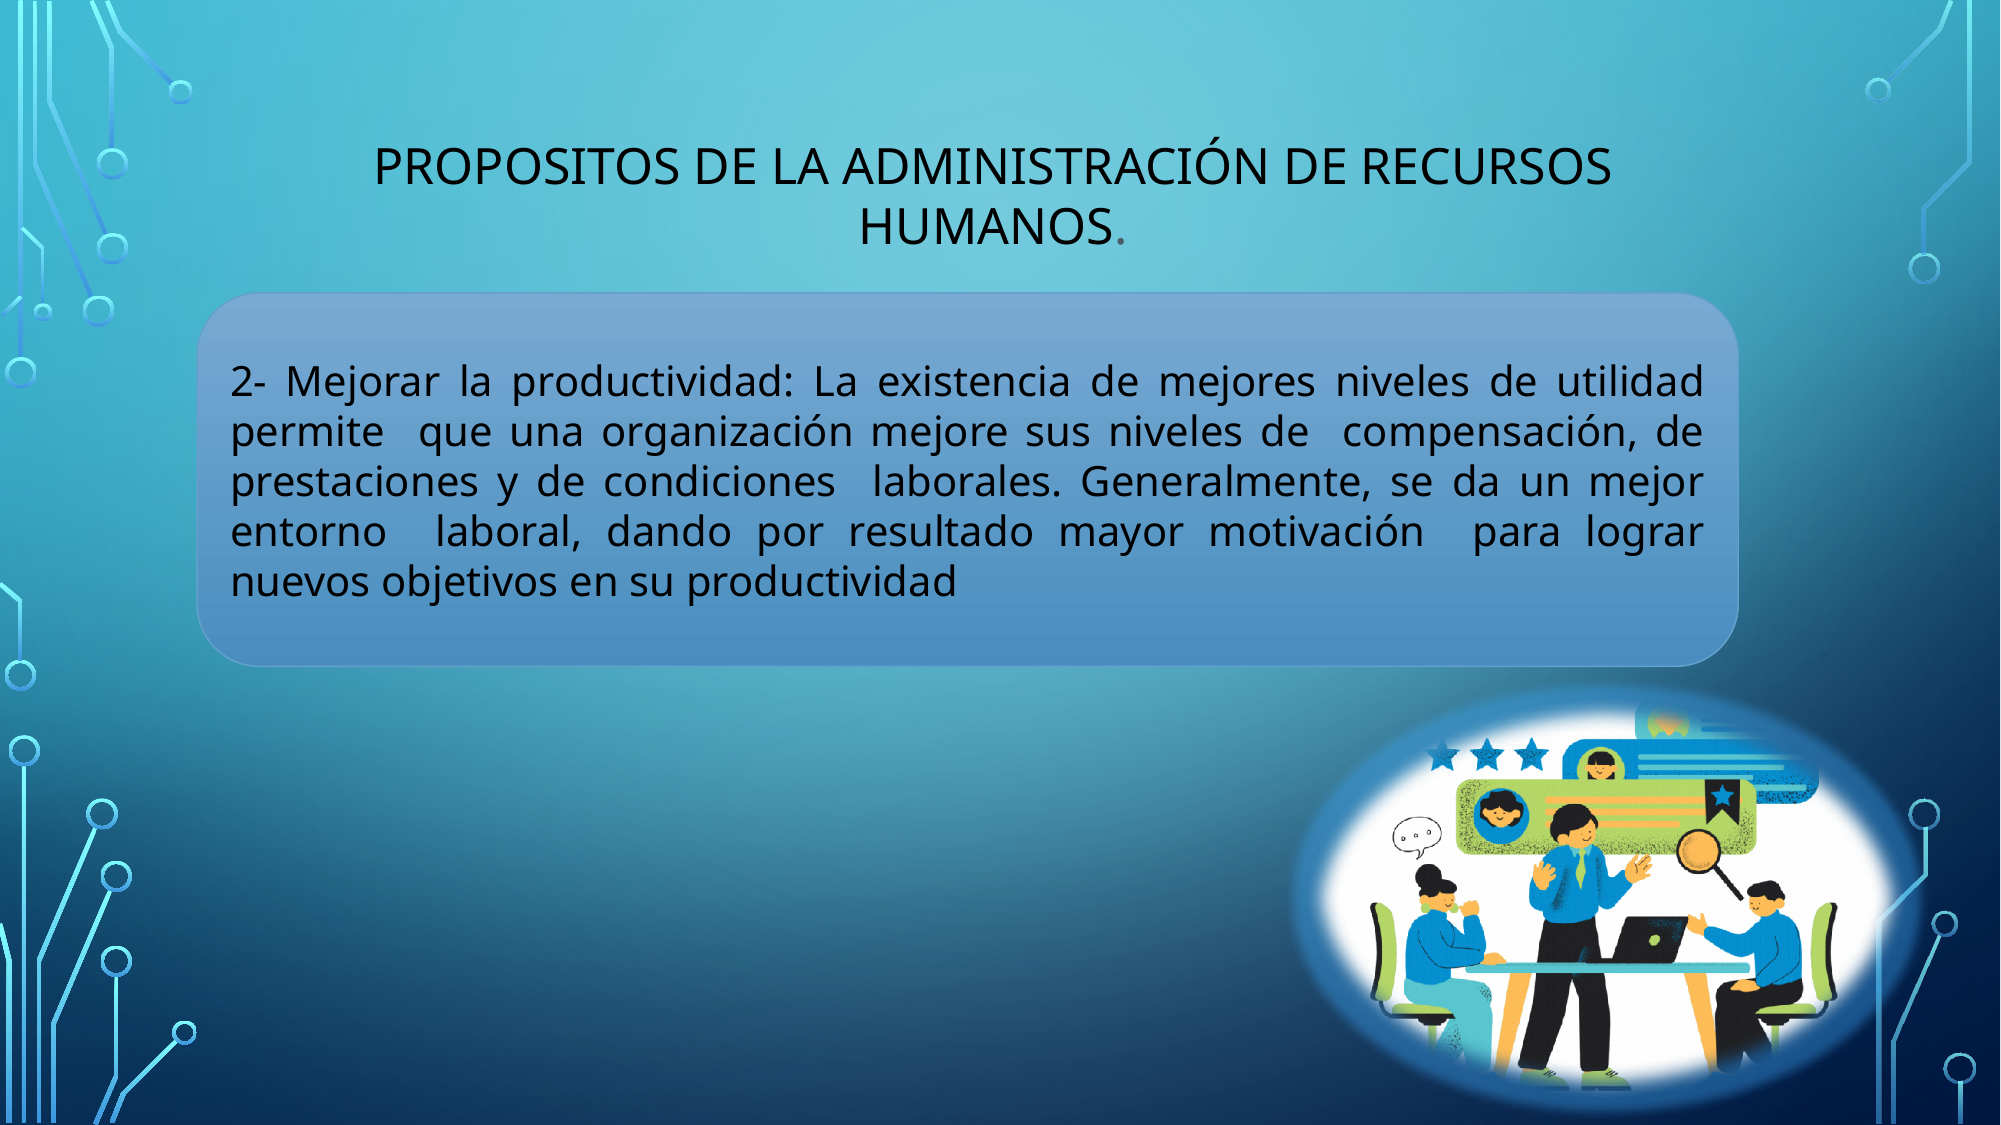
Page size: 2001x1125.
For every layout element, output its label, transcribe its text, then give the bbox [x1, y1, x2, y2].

picture [1302, 695, 1911, 1102]
text_box 2- Mejorar la productividad: La existencia de mejores niveles de utilidad permite que una organización mejore sus niveles de compensación, de prestaciones y de condiciones laborales. Generalmente, se da un mejor entorno laboral, dando por resultado mayor motivación para lograr nuevos objetivos en su productividad [196, 292, 1739, 668]
text_box PROPOSITOS DE LA ADMINISTRACIÓN DE RECURSOS HUMANOS. [327, 127, 1659, 262]
